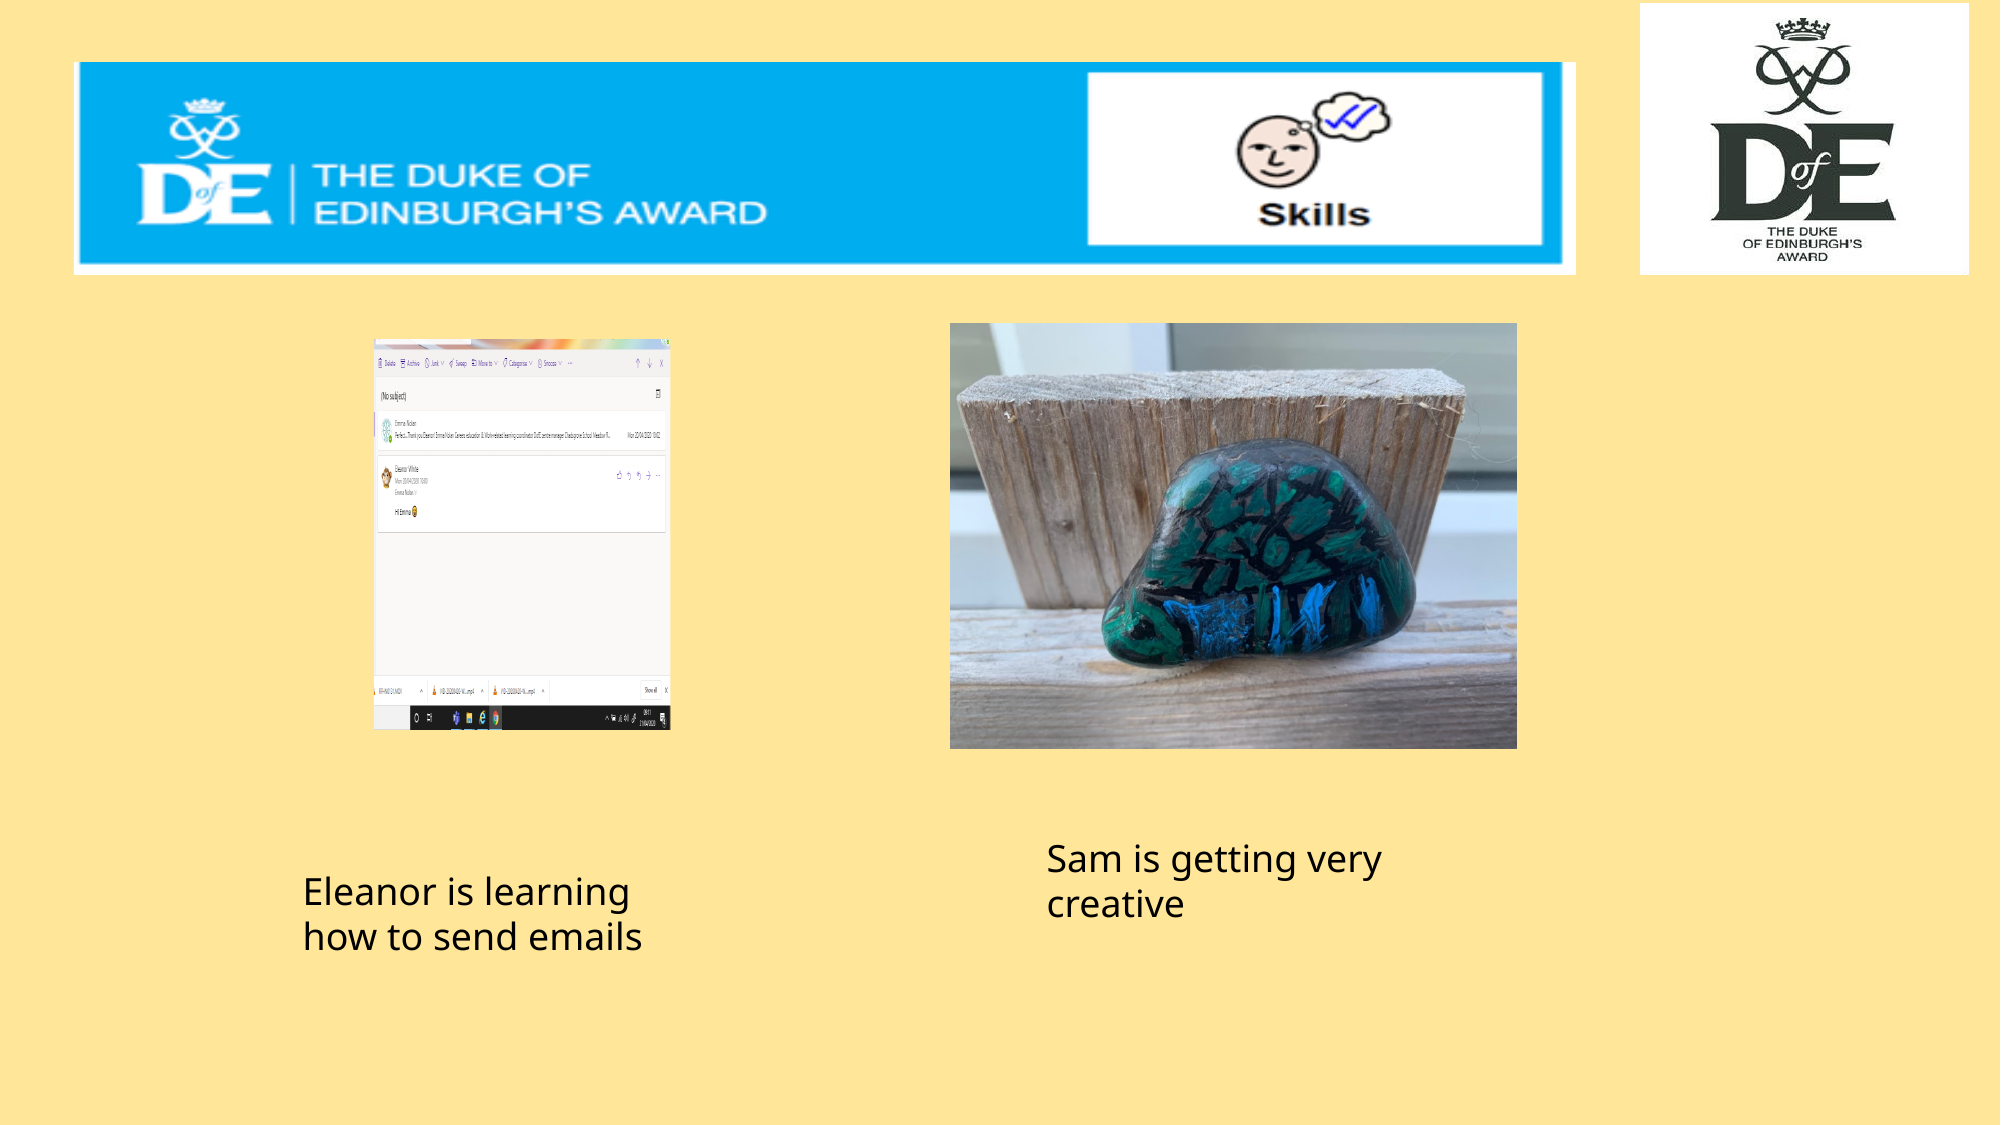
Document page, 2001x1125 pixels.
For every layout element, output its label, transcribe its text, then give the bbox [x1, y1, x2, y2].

picture [1088, 73, 1544, 246]
picture [370, 164, 394, 187]
picture [534, 164, 590, 187]
picture [137, 163, 273, 225]
text_box Sam is getting very creative [1031, 827, 1403, 933]
picture [170, 114, 240, 159]
picture [73, 62, 1576, 275]
picture [408, 164, 466, 187]
picture [565, 202, 573, 210]
picture [642, 202, 682, 225]
picture [679, 201, 737, 225]
picture [373, 339, 671, 731]
text_box Eleanor is learning how to send emails [288, 860, 720, 966]
picture [382, 202, 410, 225]
picture [290, 164, 296, 224]
picture [184, 98, 226, 113]
picture [740, 202, 768, 225]
picture [1640, 3, 1969, 275]
picture [312, 164, 366, 187]
picture [413, 202, 469, 225]
picture [315, 202, 379, 225]
picture [473, 200, 531, 225]
picture [614, 202, 644, 224]
picture [469, 164, 521, 187]
picture [949, 323, 1517, 749]
picture [576, 200, 603, 225]
picture [535, 202, 562, 224]
